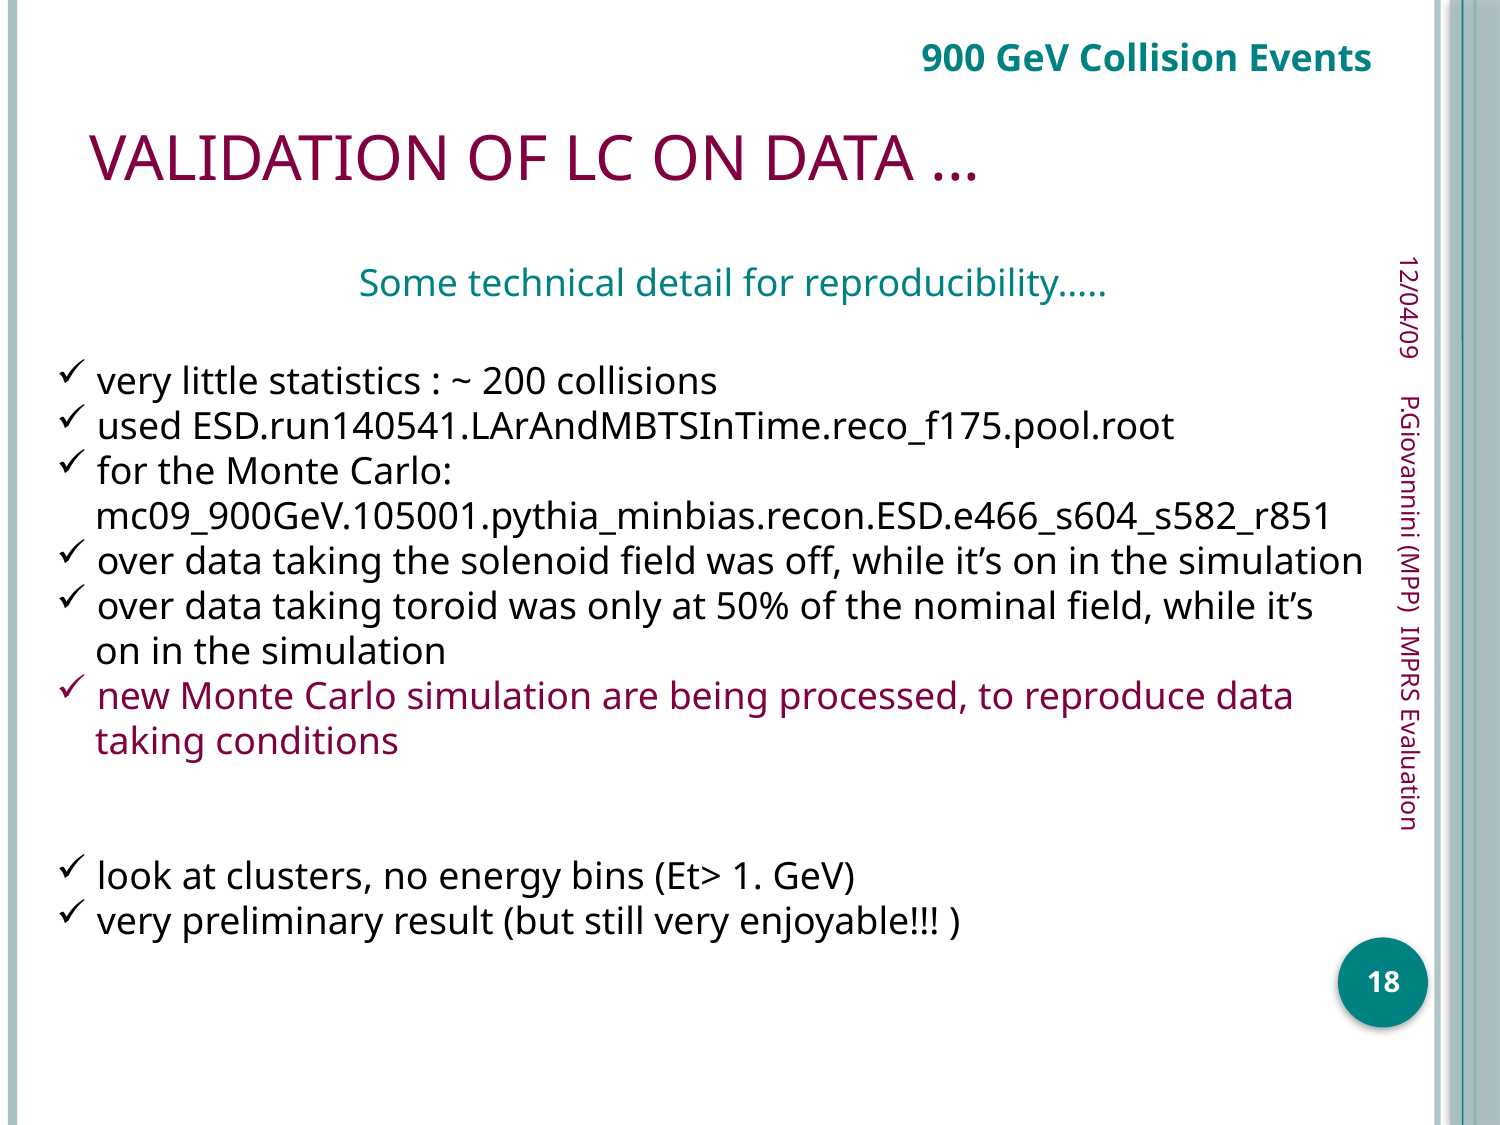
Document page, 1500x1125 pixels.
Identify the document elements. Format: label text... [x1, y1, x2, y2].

text_box 900 GeV Collision Events [906, 26, 1389, 87]
footer P.Giovannini (MPP) IMPRS Evaluation [1381, 380, 1440, 906]
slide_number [1378, 43, 1442, 374]
slide_number 18 [1333, 940, 1434, 1027]
text_box Some technical detail for reproducibility….. [344, 251, 1124, 312]
title Validation of LC on data ... [75, 12, 1300, 200]
text_box very little statistics : ~ 200 collisions used ESD.run140541.LArAndMBTSInTime.reco_f175.pool.root for the Monte Carlo: mc09_900GeV.105001.pythia_minbias.recon.ESD.e466_s604_s582_r851 over data taking the solenoid field was off, while it’s on in the simulation over data taking toroid was only at 50% of the nominal field, while it’s on in the simulation new Monte Carlo simulation are being processed, to reproduce data taking conditions look at clusters, no energy bins (Et> 1. GeV) very preliminary result (but still very enjoyable!!! ) [41, 349, 1381, 950]
